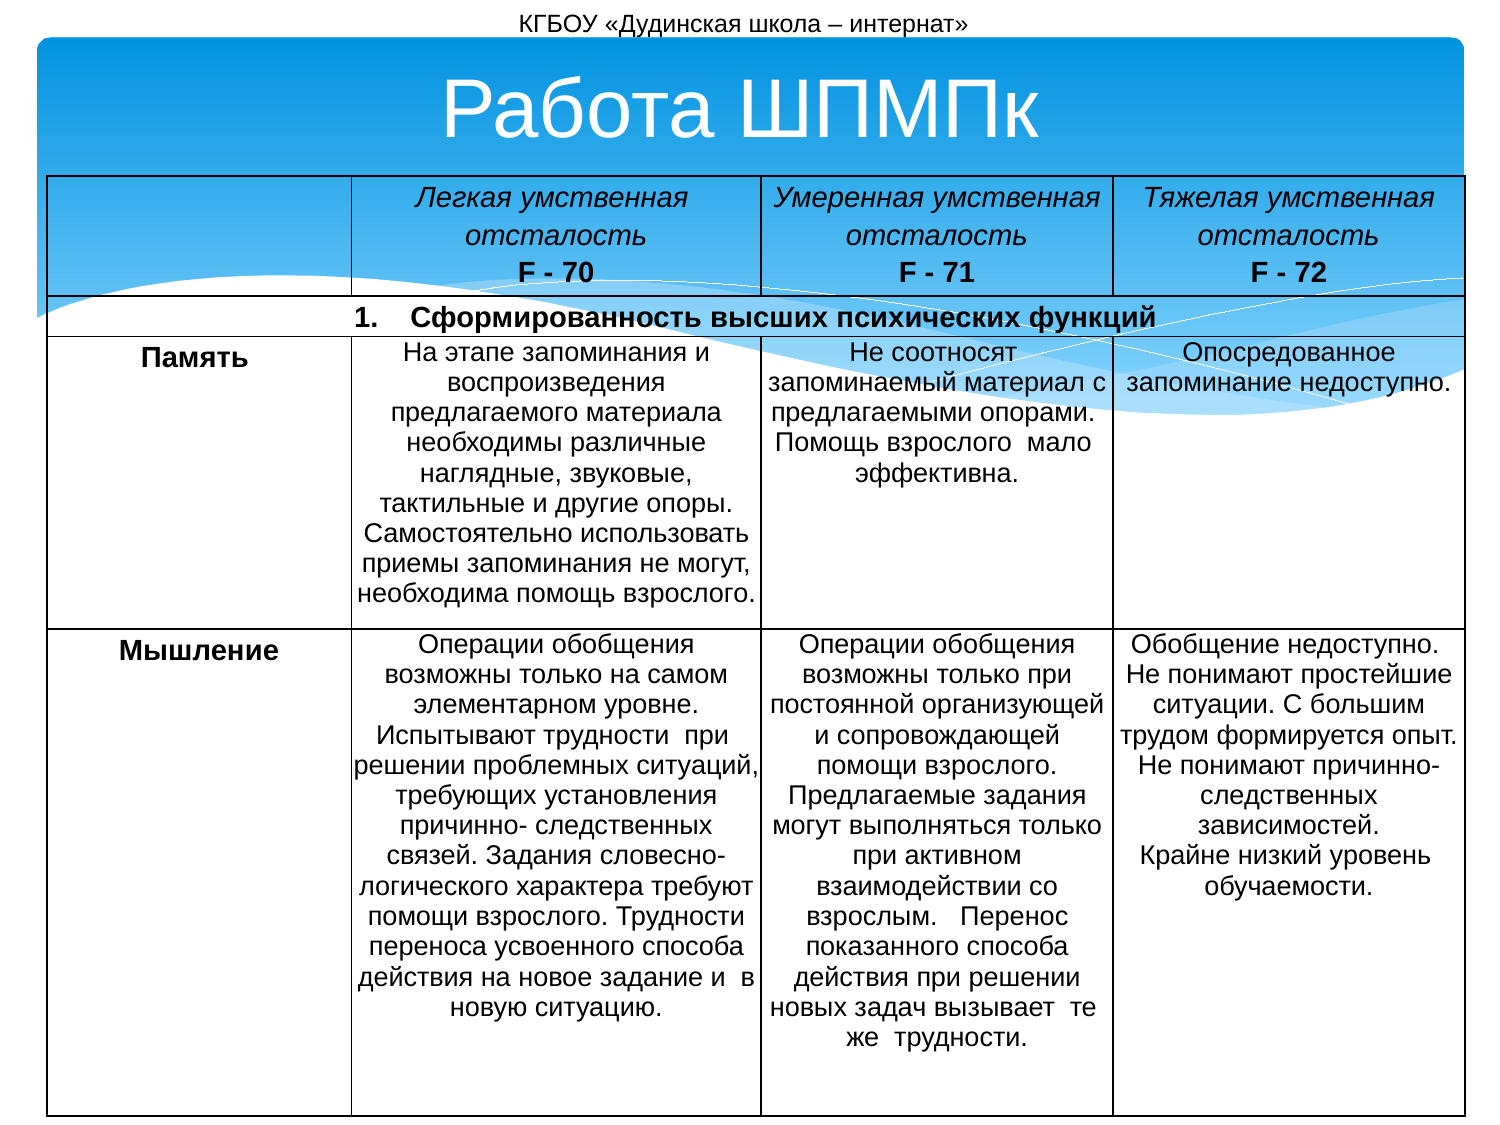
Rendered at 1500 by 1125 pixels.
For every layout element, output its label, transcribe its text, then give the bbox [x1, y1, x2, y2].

table_cell Операции обобщения возможны только при постоянной организующей и сопровождающей помощи взрослого. Предлагаемые задания могут выполняться только при активном взаимодействии со взрослым. Перенос показанного способа действия при решении новых задач вызывает те же трудности. [762, 630, 1112, 1115]
table_cell Сформированность высших психических функций [48, 297, 1464, 336]
table_header Умеренная умственная отсталость F - 71 [762, 177, 1112, 295]
table_cell Не соотносят запоминаемый материал с предлагаемыми опорами. Помощь взрослого мало эффективна. [762, 337, 1112, 628]
table_cell На этапе запоминания и воспроизведения предлагаемого материала необходимы различные наглядные, звуковые, тактильные и другие опоры. Самостоятельно использовать приемы запоминания не могут, необходима помощь взрослого. [352, 337, 760, 628]
table_cell Обобщение недоступно. Не понимают простейшие ситуации. С большим трудом формируется опыт. Не понимают причинно- следственных зависимостей. Крайне низкий уровень обучаемости. [1114, 630, 1464, 1115]
table_cell Операции обобщения возможны только на самом элементарном уровне. Испытывают трудности при решении проблемных ситуаций, требующих установления причинно- следственных связей. Задания словесно-логического характера требуют помощи взрослого. Трудности переноса усвоенного способа действия на новое задание и в новую ситуацию. [352, 630, 760, 1115]
table_header Легкая умственная отсталость F - 70 [352, 177, 760, 295]
table_header [48, 177, 351, 295]
text_box Работа ШПМПк [425, 46, 1055, 162]
table_header Тяжелая умственная отсталость F - 72 [1114, 177, 1464, 295]
table_cell Память [48, 337, 351, 628]
table_cell Мышление [48, 630, 351, 1115]
table_cell Опосредованное запоминание недоступно. [1114, 337, 1464, 628]
text_box КГБОУ «Дудинская школа – интернат» [35, 0, 1454, 45]
